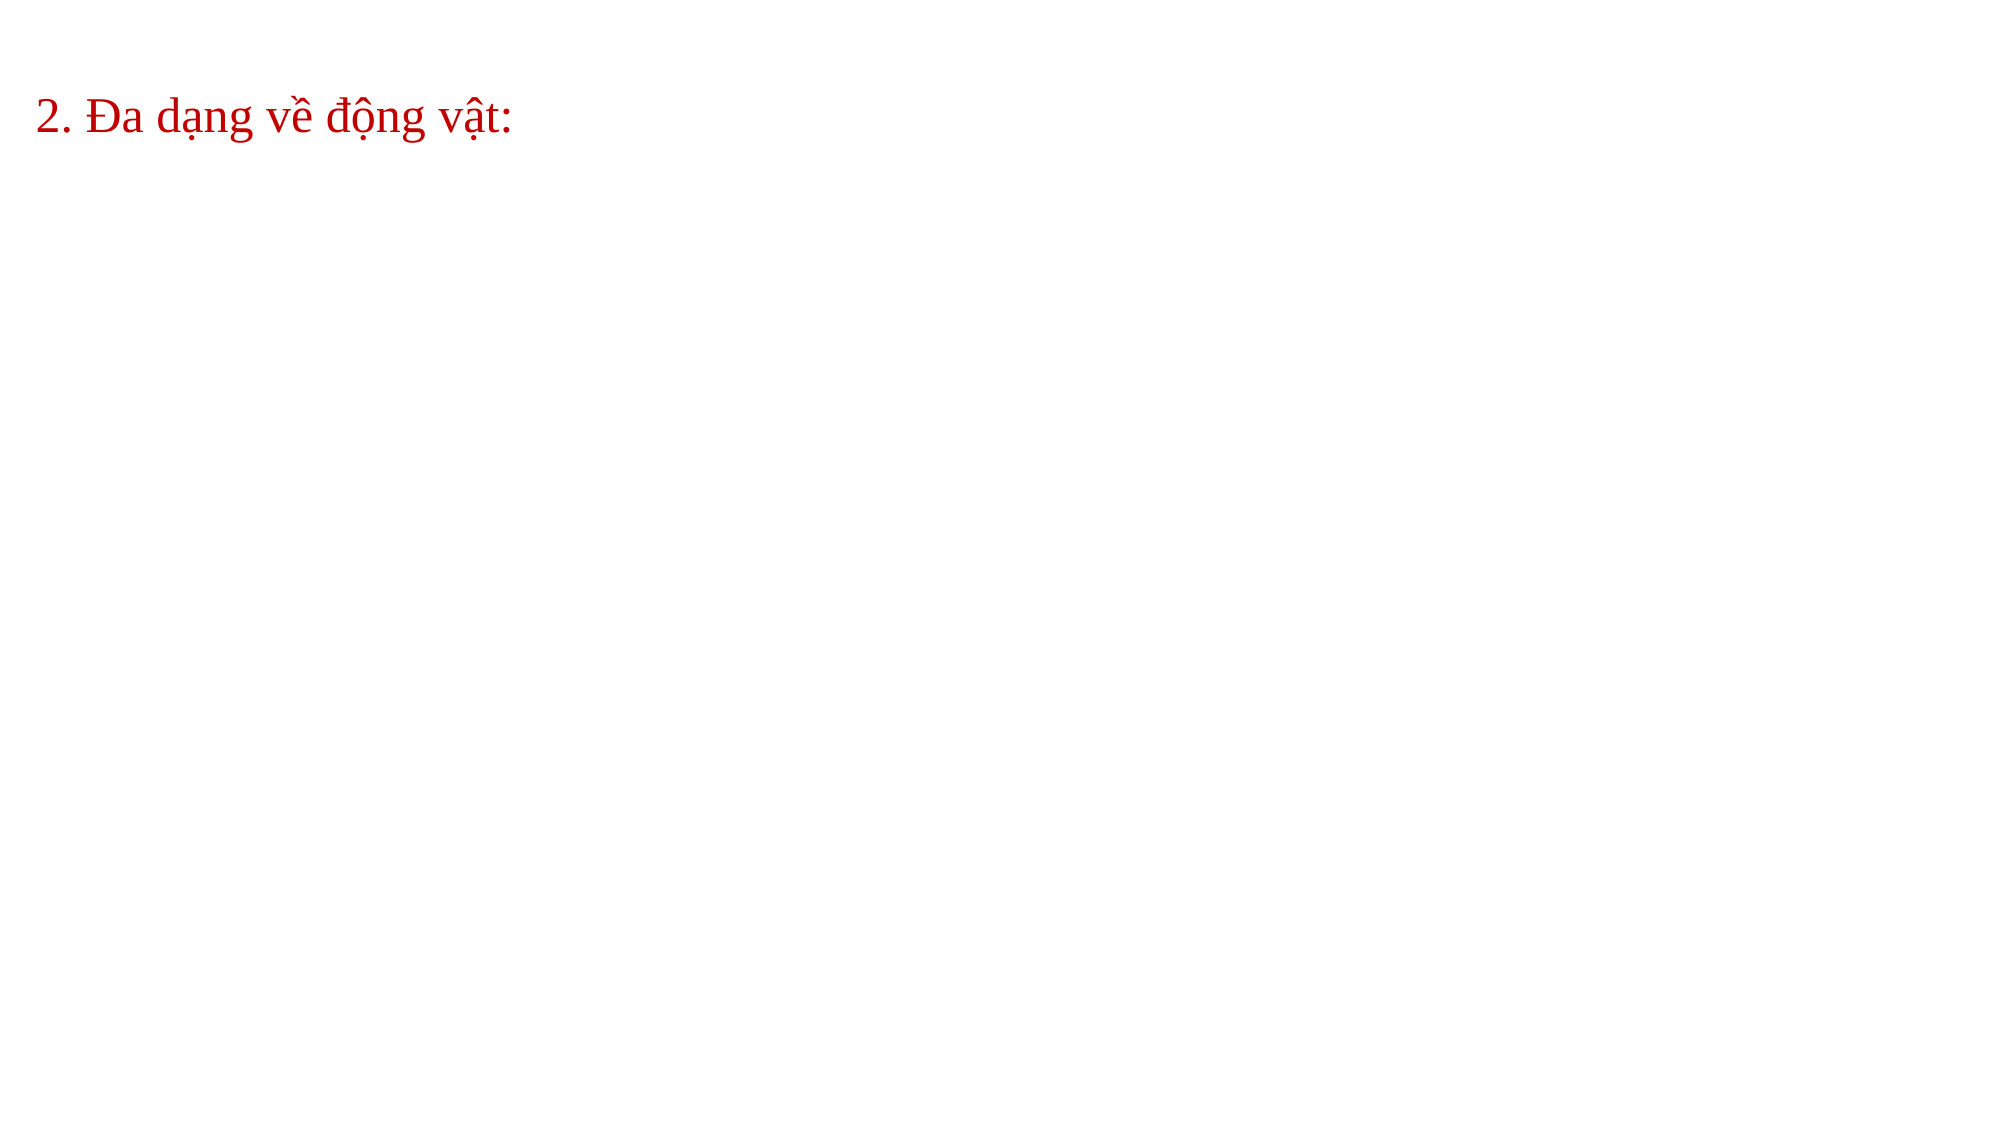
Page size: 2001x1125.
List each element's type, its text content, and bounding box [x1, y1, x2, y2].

text_box 2. Đa dạng về động vật: [20, 75, 1943, 151]
